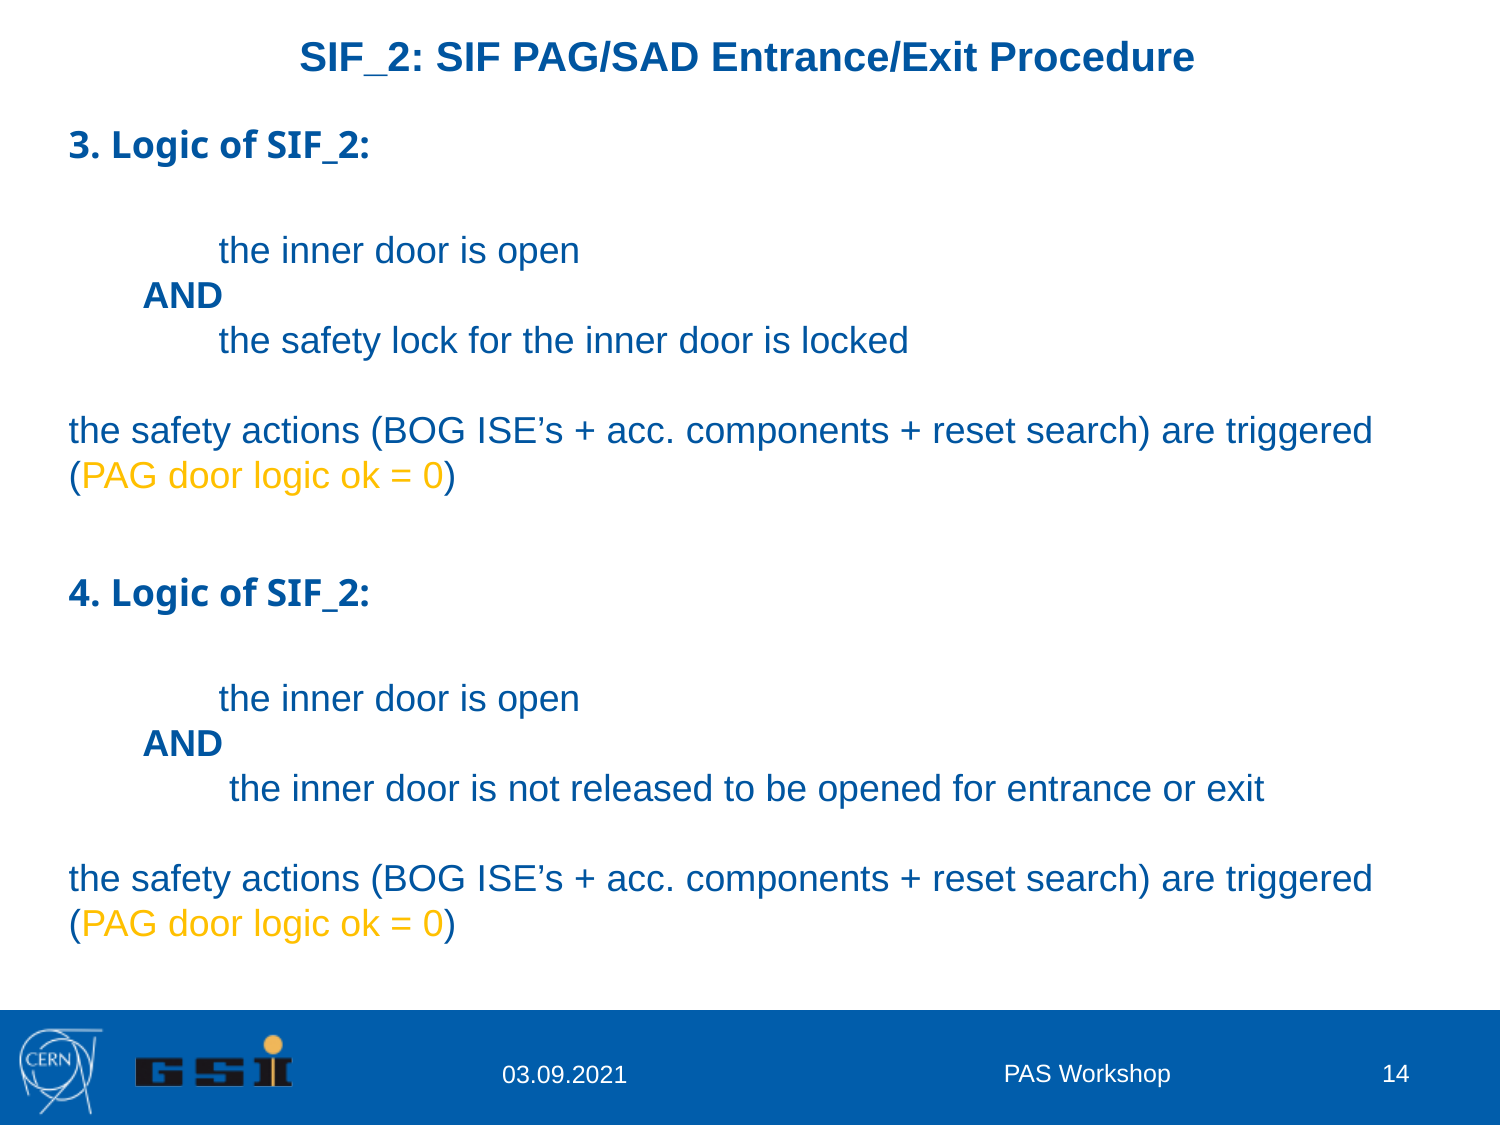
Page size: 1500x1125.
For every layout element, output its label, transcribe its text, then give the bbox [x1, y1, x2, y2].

footer PAS Workshop [850, 1042, 1326, 1103]
slide_number 14 [1342, 1042, 1425, 1103]
text_box 3. Logic of SIF_2: the inner door is open AND the safety lock for the inner door is locked the safety actions (BOG ISE’s + acc. components + reset search) are triggered (PAG door logic ok = 0) [53, 113, 1477, 553]
list SIF_2: SIF PAG/SAD Entrance/Exit Procedure [0, 0, 1498, 80]
picture [119, 1029, 308, 1093]
text_box 4. Logic of SIF_2: the inner door is open AND the inner door is not released to be opened for entrance or exit the safety actions (BOG ISE’s + acc. components + reset search) are triggered (PAG door logic ok = 0) [53, 561, 1477, 1001]
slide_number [487, 1043, 838, 1104]
